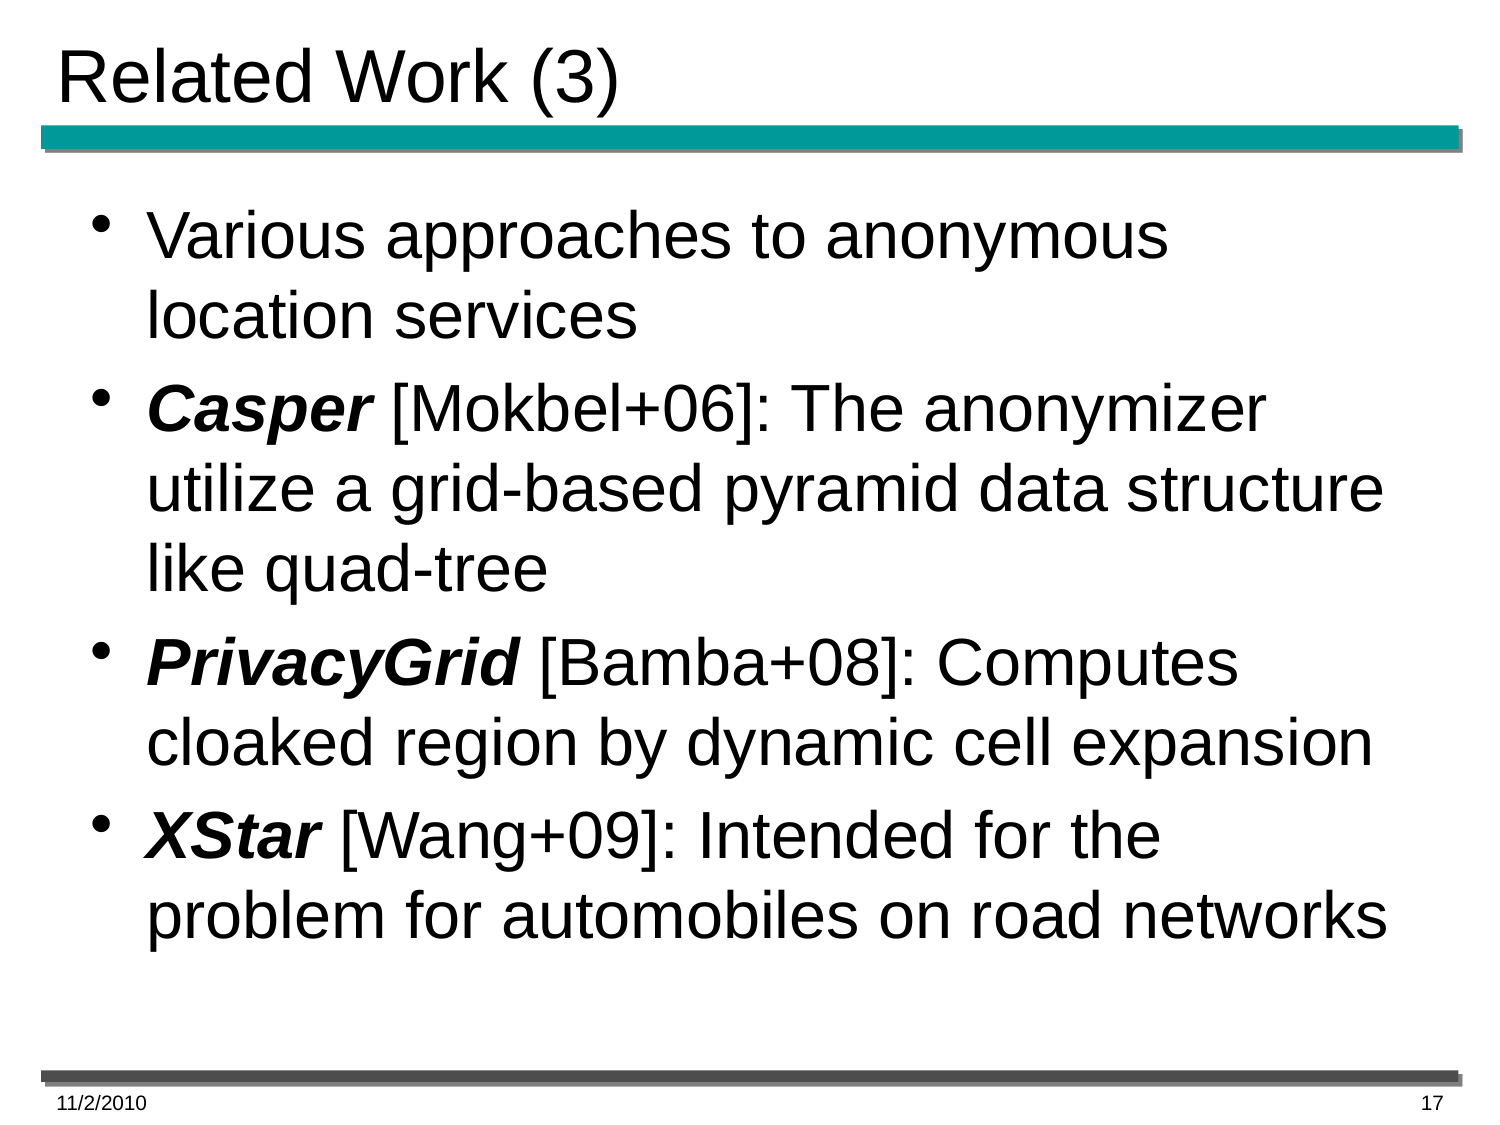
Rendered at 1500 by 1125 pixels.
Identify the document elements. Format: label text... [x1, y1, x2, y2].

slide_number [41, 1082, 392, 1125]
title Related Work (3) [41, 18, 1460, 126]
list Various approaches to anonymous location services Casper [Mokbel+06]: The anonymizer utilize a grid-based pyramid data structure like quad-tree PrivacyGrid [Bamba+08]: Computes cloaked region by dynamic cell expansion XStar [Wang+09]: Intended for the problem for automobiles on road networks [74, 184, 1426, 1006]
slide_number 17 [1108, 1082, 1460, 1125]
